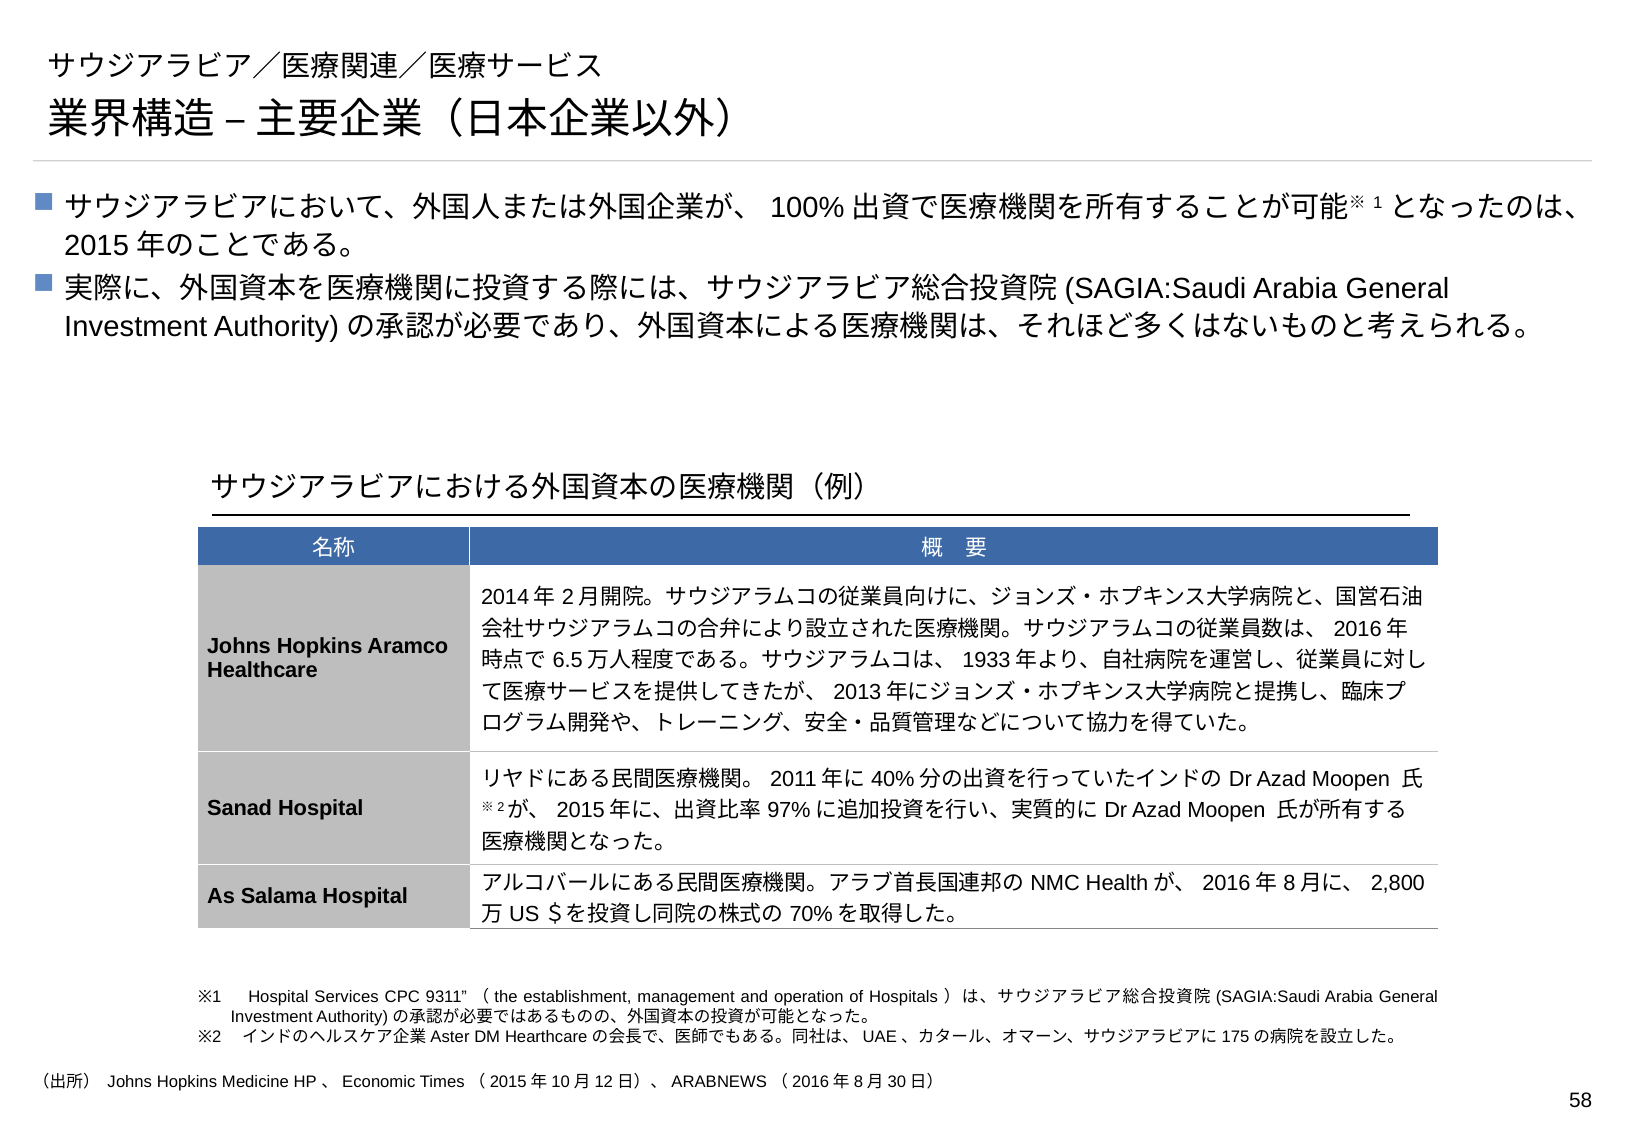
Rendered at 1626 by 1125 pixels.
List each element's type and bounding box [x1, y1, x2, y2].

table_cell [198, 565, 1438, 751]
text_box [209, 467, 1411, 516]
text_box [32, 1070, 1474, 1094]
title [32, 30, 1593, 90]
text_box [198, 986, 1439, 1047]
text_box [32, 184, 1593, 343]
table_header [198, 527, 469, 565]
table_cell [198, 865, 1438, 928]
list [32, 90, 1593, 149]
table_header [470, 527, 1438, 565]
table_cell [198, 752, 1438, 864]
